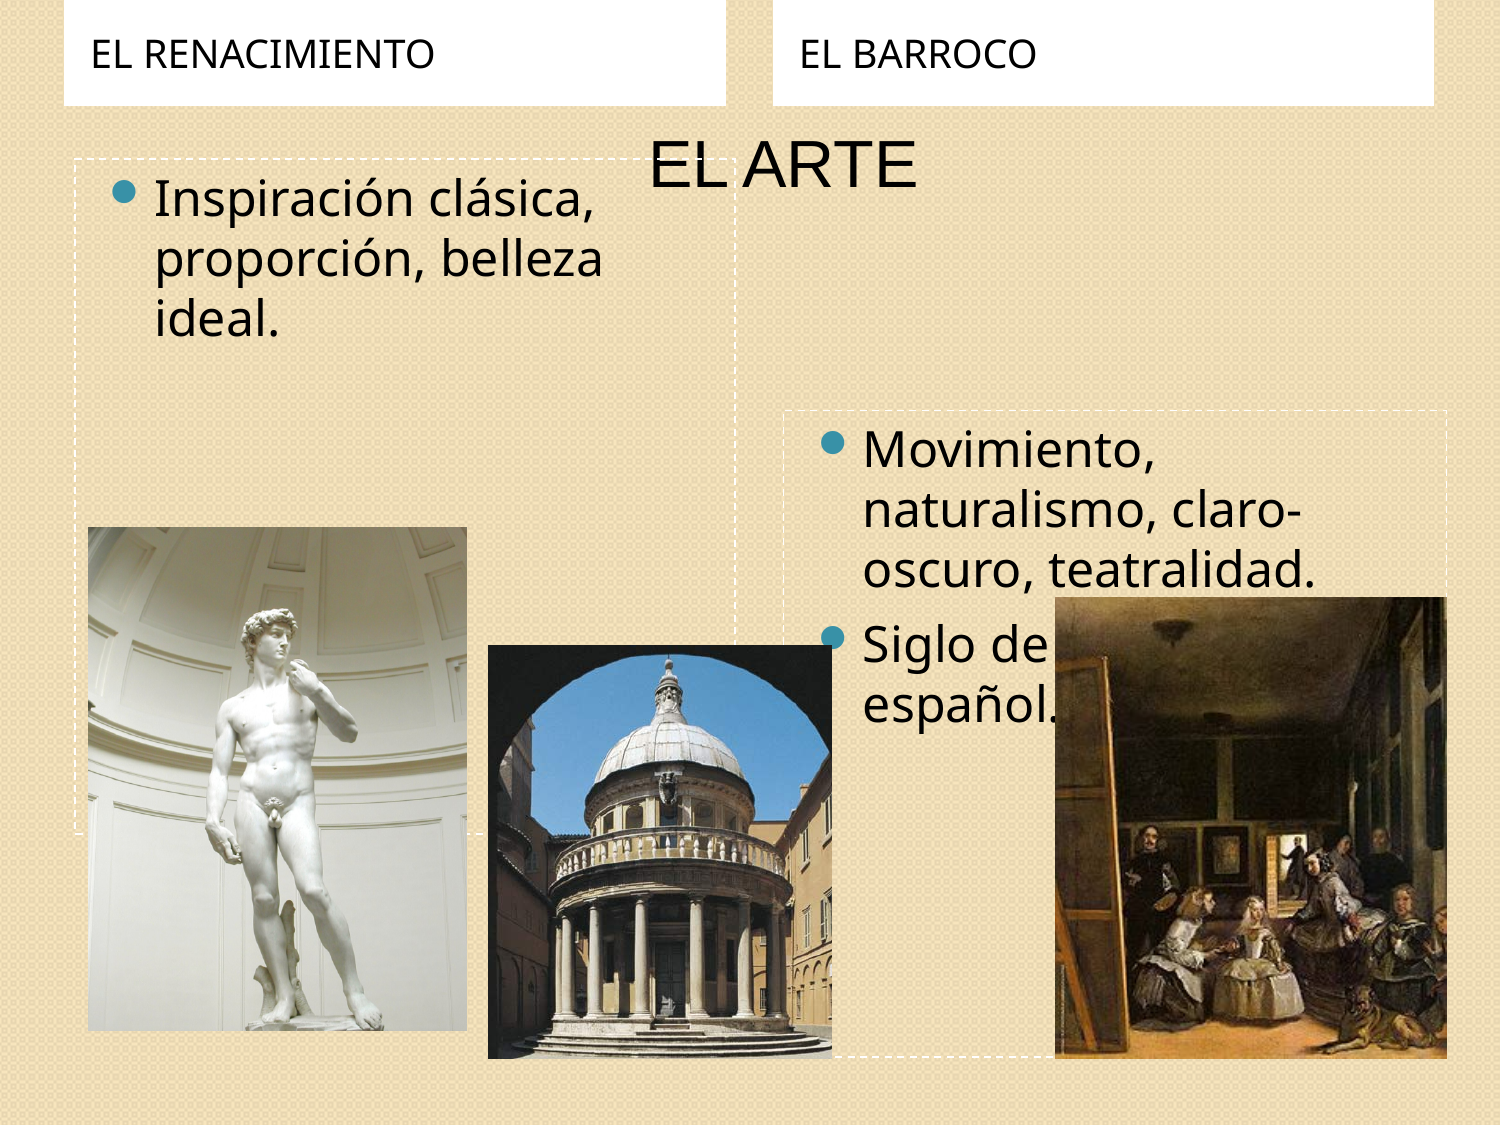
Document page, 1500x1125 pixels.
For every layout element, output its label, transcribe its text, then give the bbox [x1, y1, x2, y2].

picture [488, 644, 832, 1060]
list EL RENACIMIENTO [64, 0, 726, 106]
list Inspiración clásica, proporción, belleza ideal. [74, 158, 736, 835]
picture [88, 526, 467, 1032]
text_box EL ARTE [633, 113, 934, 209]
picture [1055, 597, 1447, 1060]
list Movimiento, naturalismo, claro-oscuro, teatralidad. Siglo de oro del arte español. [783, 410, 1447, 1058]
list EL BARROCO [773, 0, 1434, 106]
